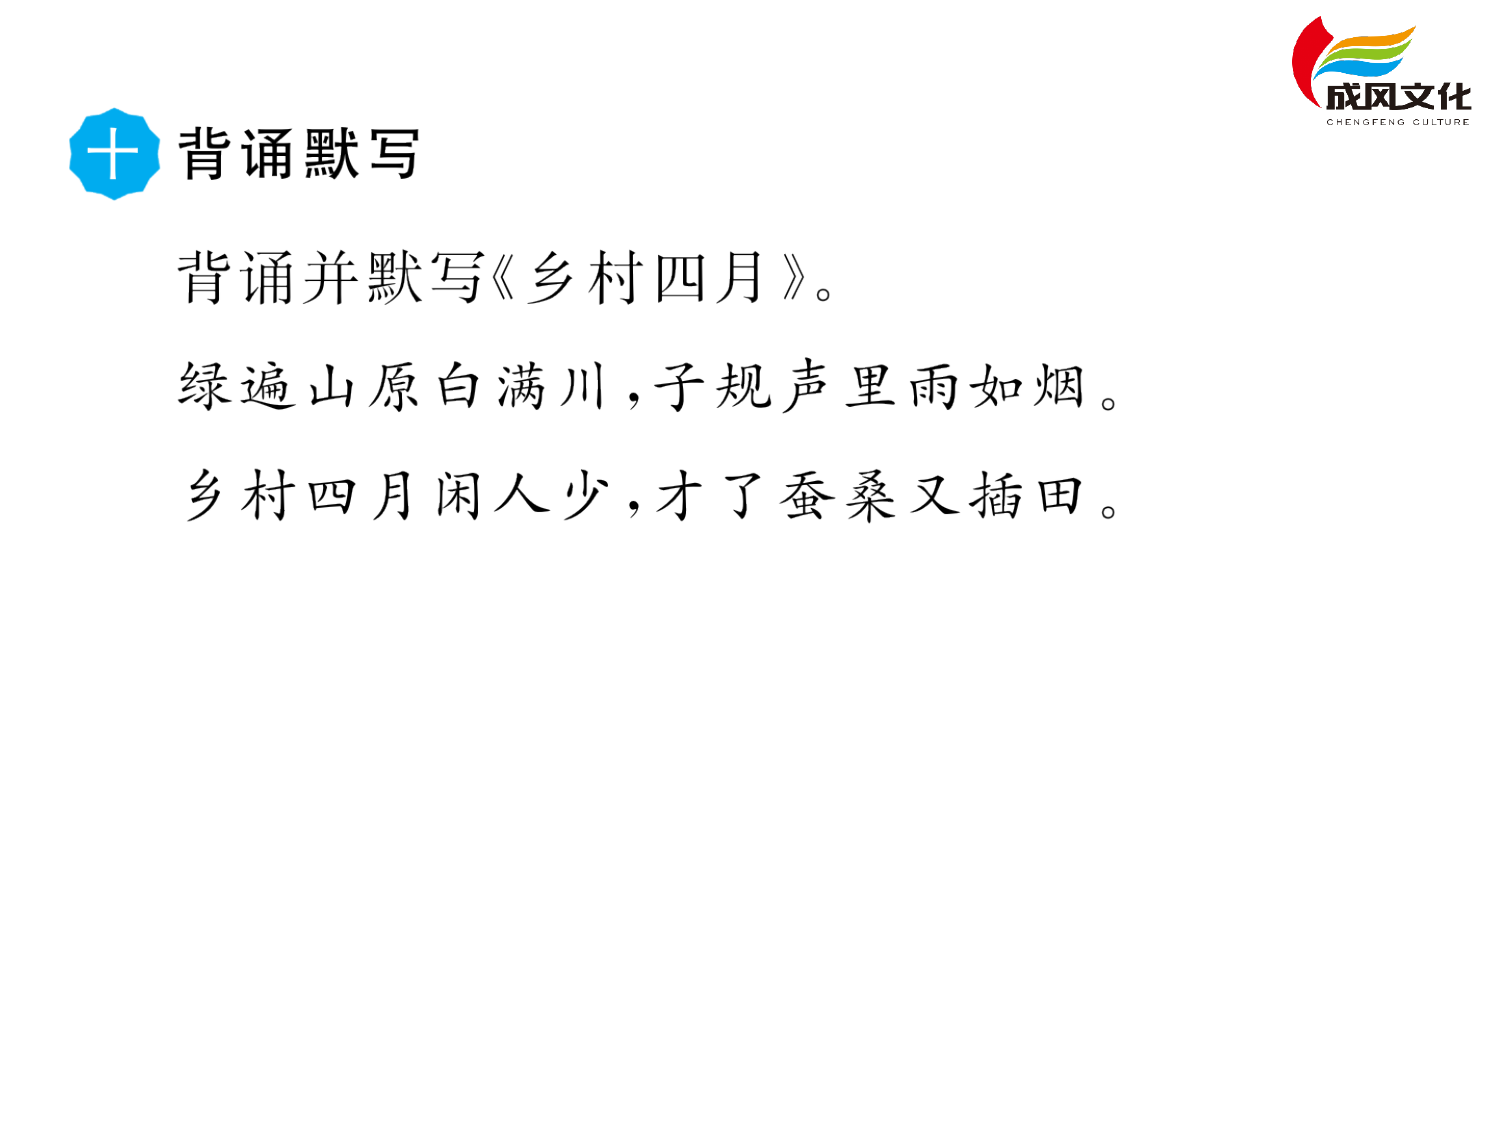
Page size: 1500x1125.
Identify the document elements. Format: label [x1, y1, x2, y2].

picture [64, 0, 1489, 533]
